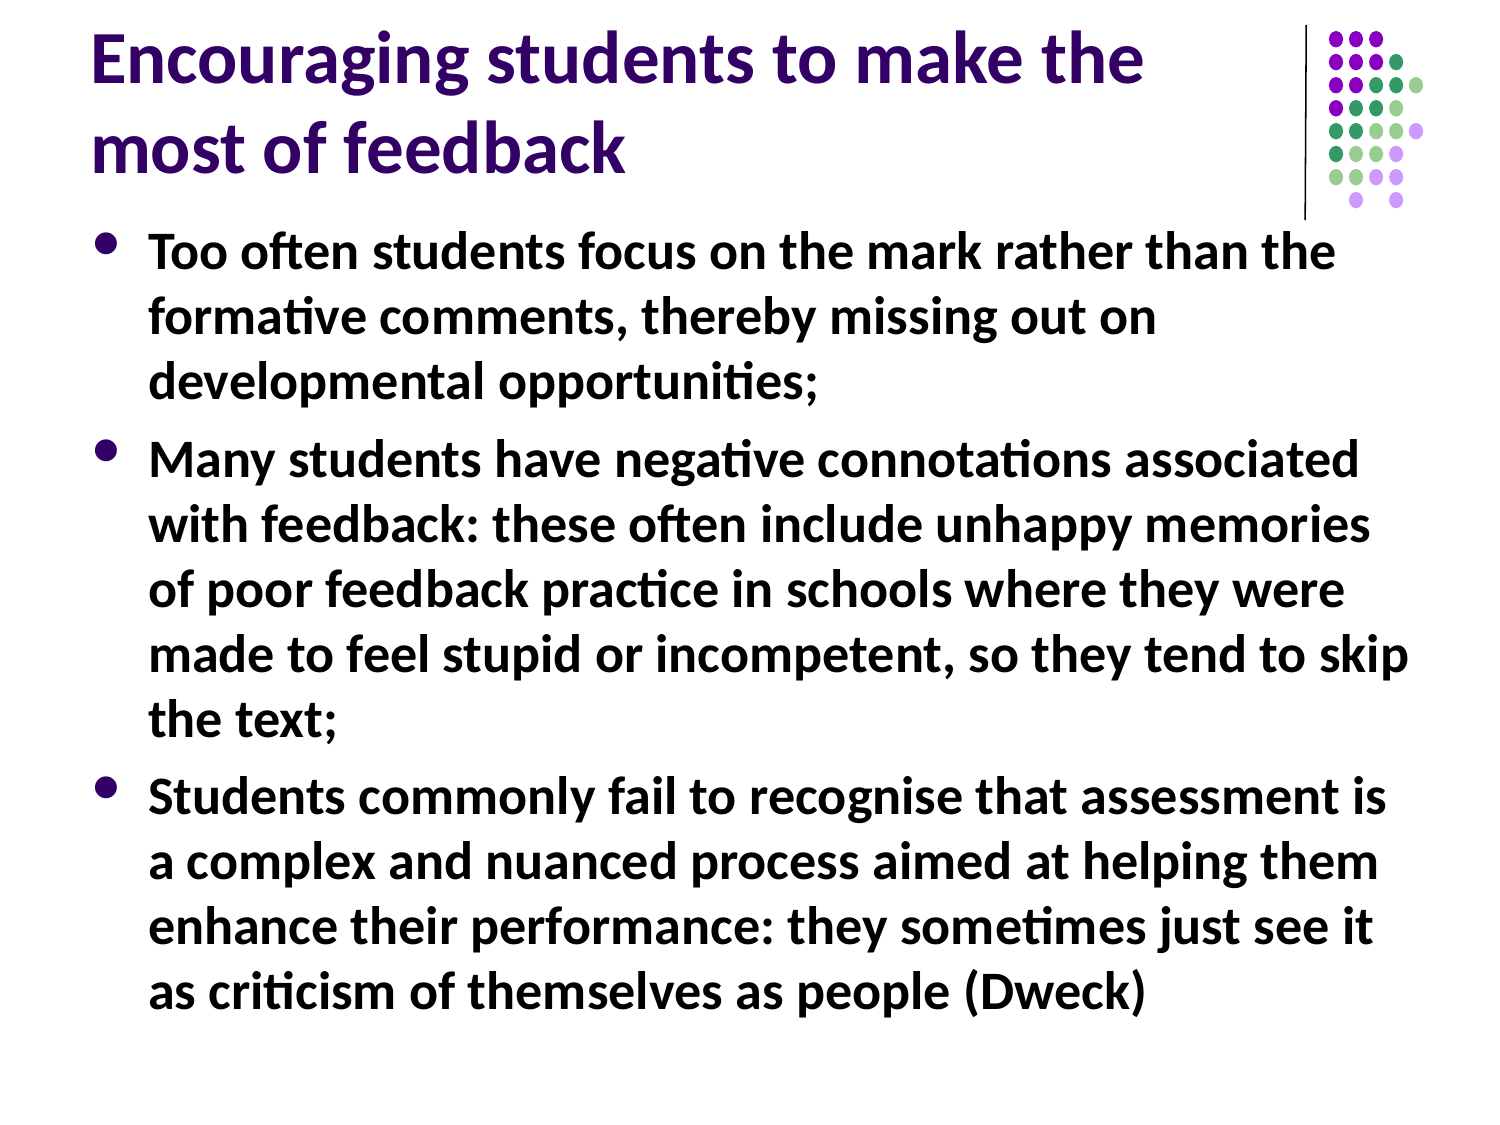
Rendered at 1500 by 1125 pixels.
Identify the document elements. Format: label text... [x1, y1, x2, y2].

title Encouraging students to make the most of feedback [74, 19, 1313, 197]
list Too often students focus on the mark rather than the formative comments, thereby missing out on developmental opportunities; Many students have negative connotations associated with feedback: these often include unhappy memories of poor feedback practice in schools where they were made to feel stupid or incompetent, so they tend to skip the text; Students commonly fail to recognise that assessment is a complex and nuanced process aimed at helping them enhance their performance: they sometimes just see it as criticism of themselves as people (Dweck) [76, 207, 1428, 1018]
